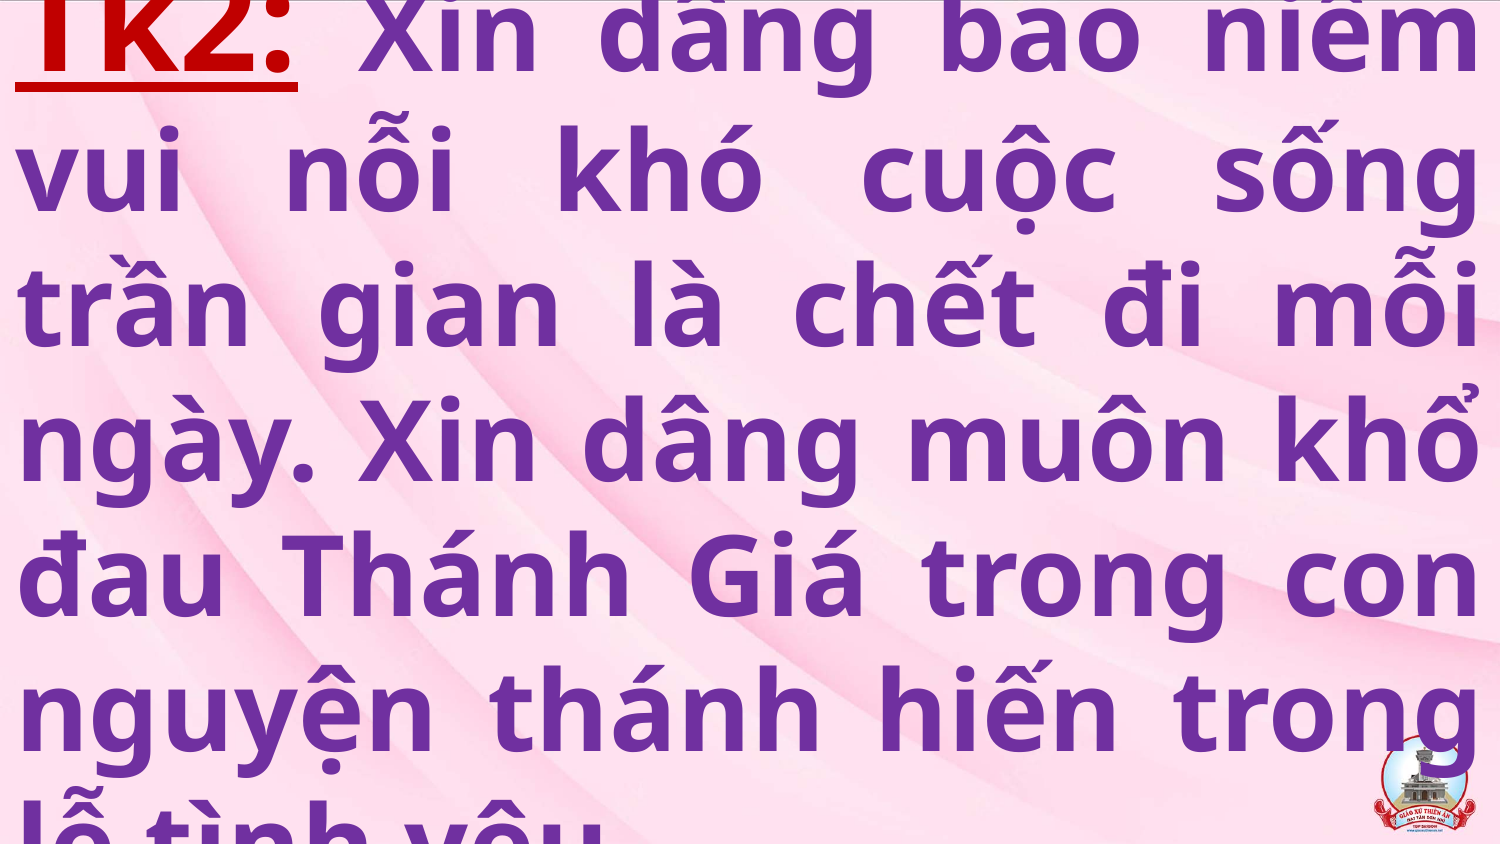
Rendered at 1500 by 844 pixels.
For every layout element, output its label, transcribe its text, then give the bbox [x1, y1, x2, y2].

title Tk2: Xin dâng bao niềm vui nỗi khó cuộc sống trần gian là chết đi mỗi ngày. Xin dâng muôn khổ đau Thánh Giá trong con nguyện thánh hiến trong lễ tình yêu. [0, 0, 1500, 844]
